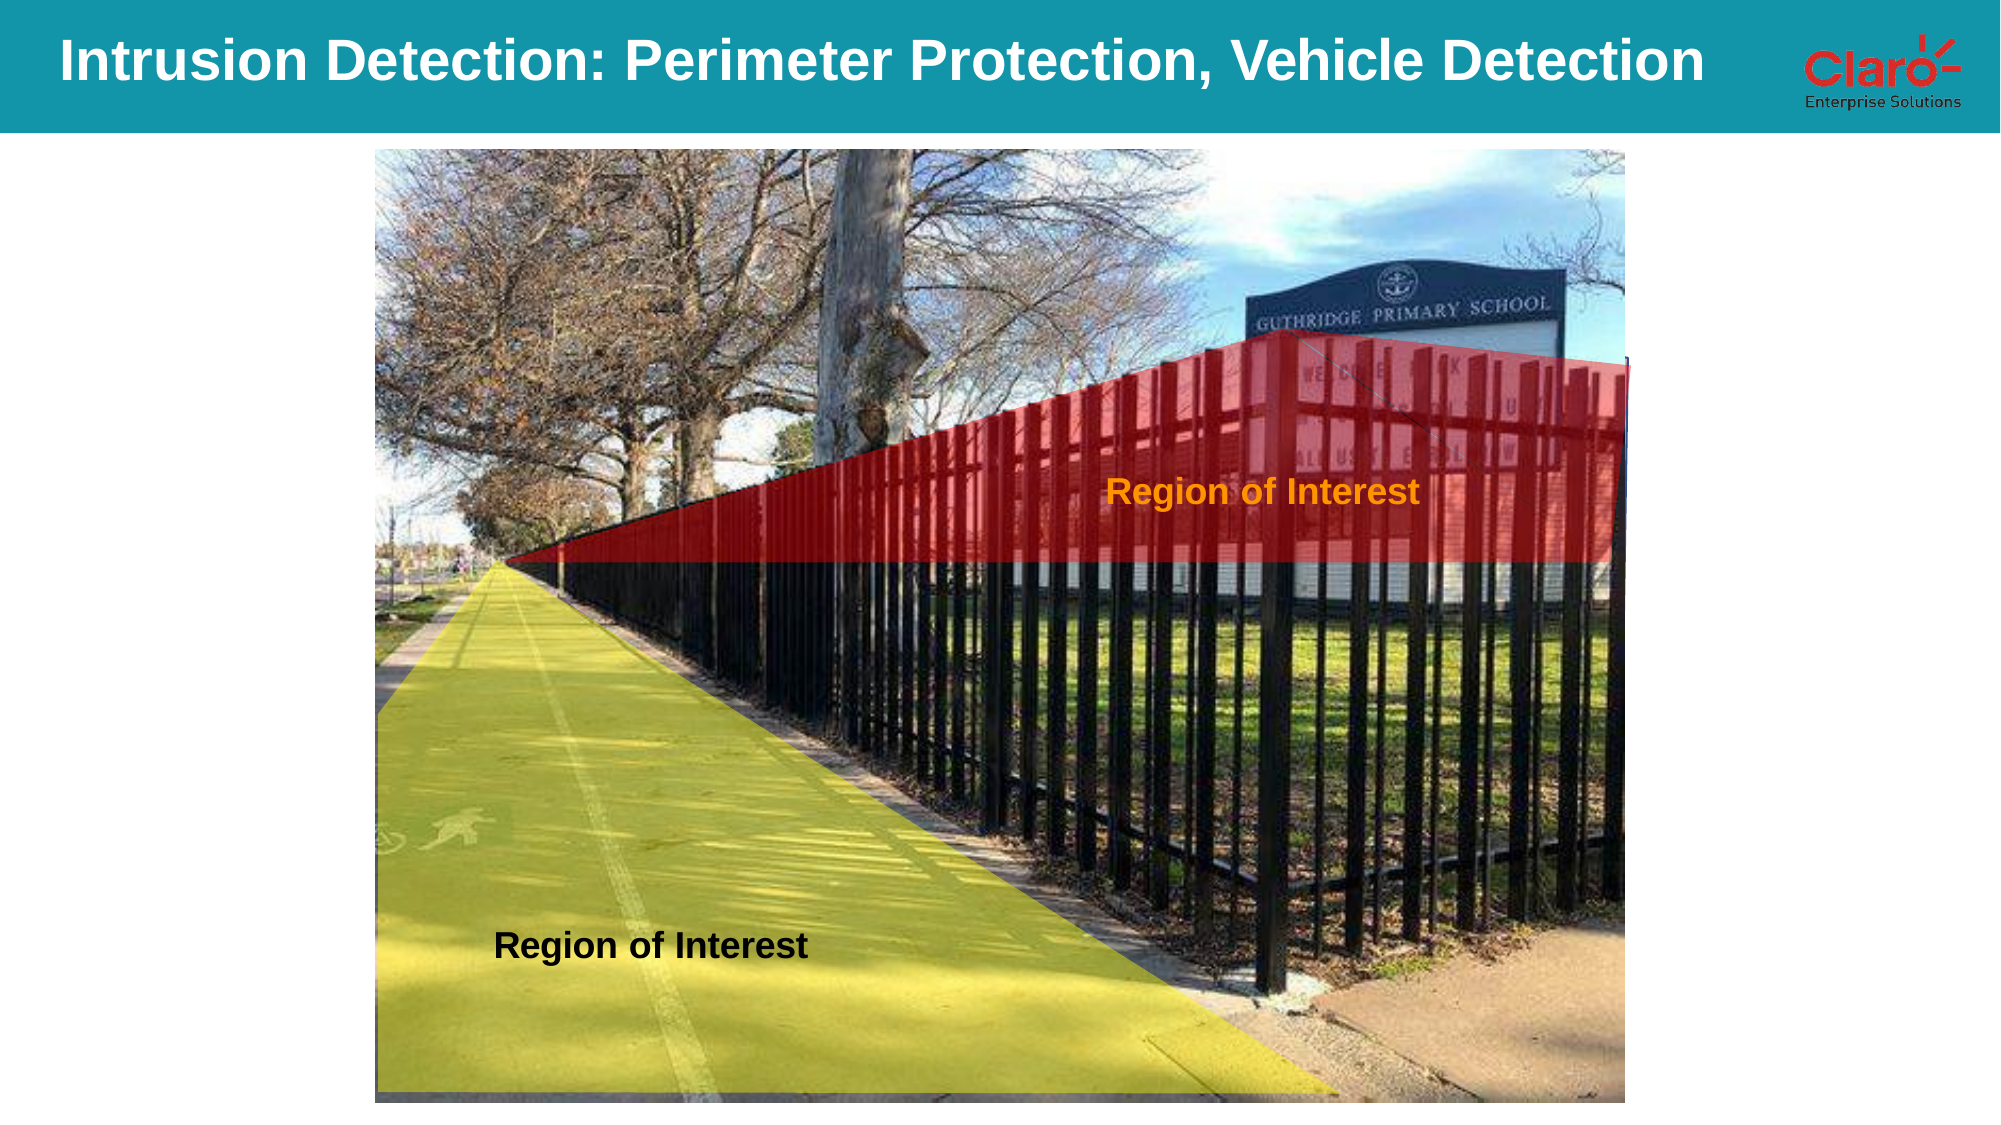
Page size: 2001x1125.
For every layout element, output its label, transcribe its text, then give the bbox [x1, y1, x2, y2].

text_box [374, 149, 1630, 1103]
title Intrusion Detection: Perimeter Protection, Vehicle Detection [57, 4, 1745, 210]
picture [1777, 14, 1994, 131]
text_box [500, 328, 1632, 563]
